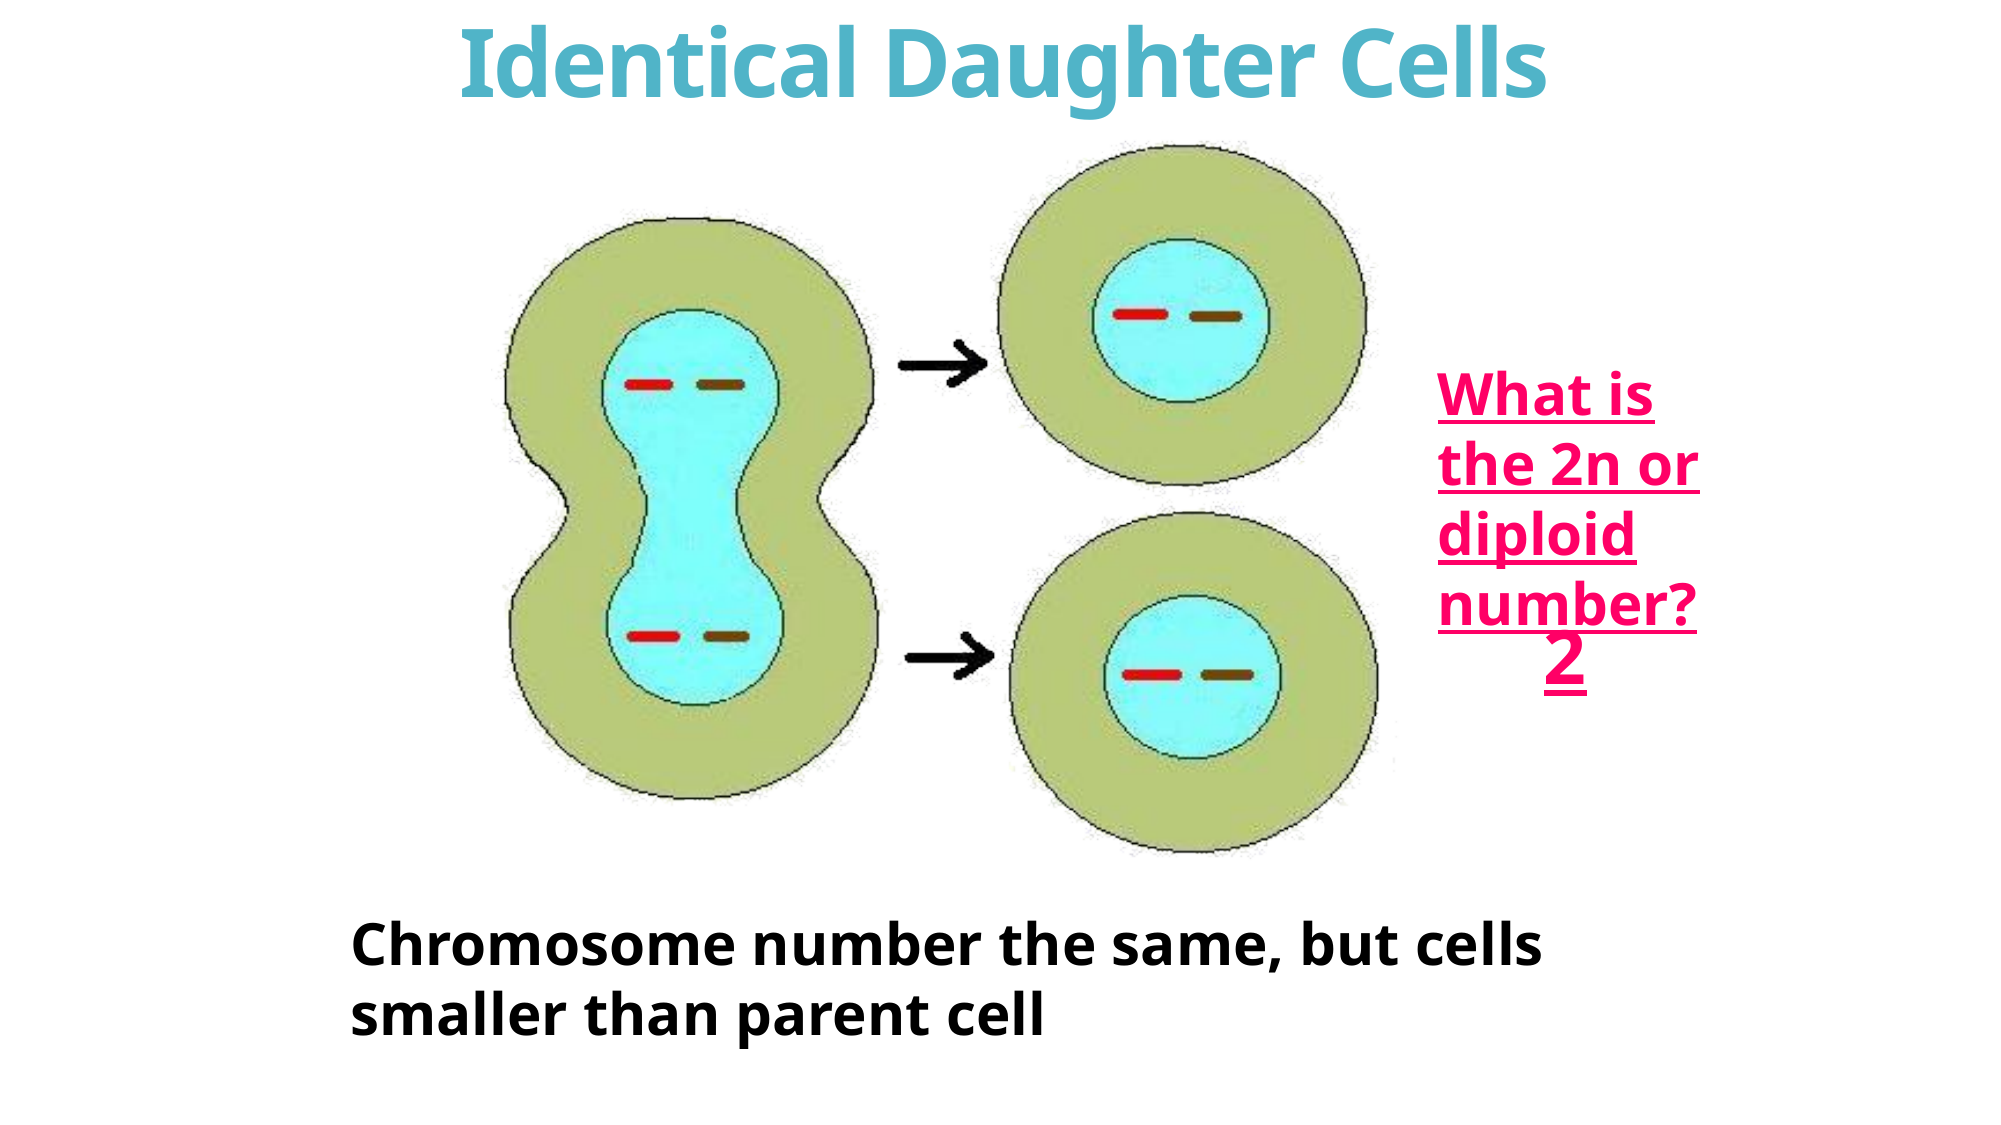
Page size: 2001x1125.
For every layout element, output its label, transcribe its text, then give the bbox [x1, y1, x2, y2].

text_box Chromosome number the same, but cells smaller than parent cell [335, 899, 1611, 1055]
picture [491, 124, 1405, 876]
title Identical Daughter Cells [260, 12, 1748, 125]
text_box What is the 2n or diploid number? [1422, 349, 1748, 645]
text_box 2 [1529, 602, 1692, 707]
